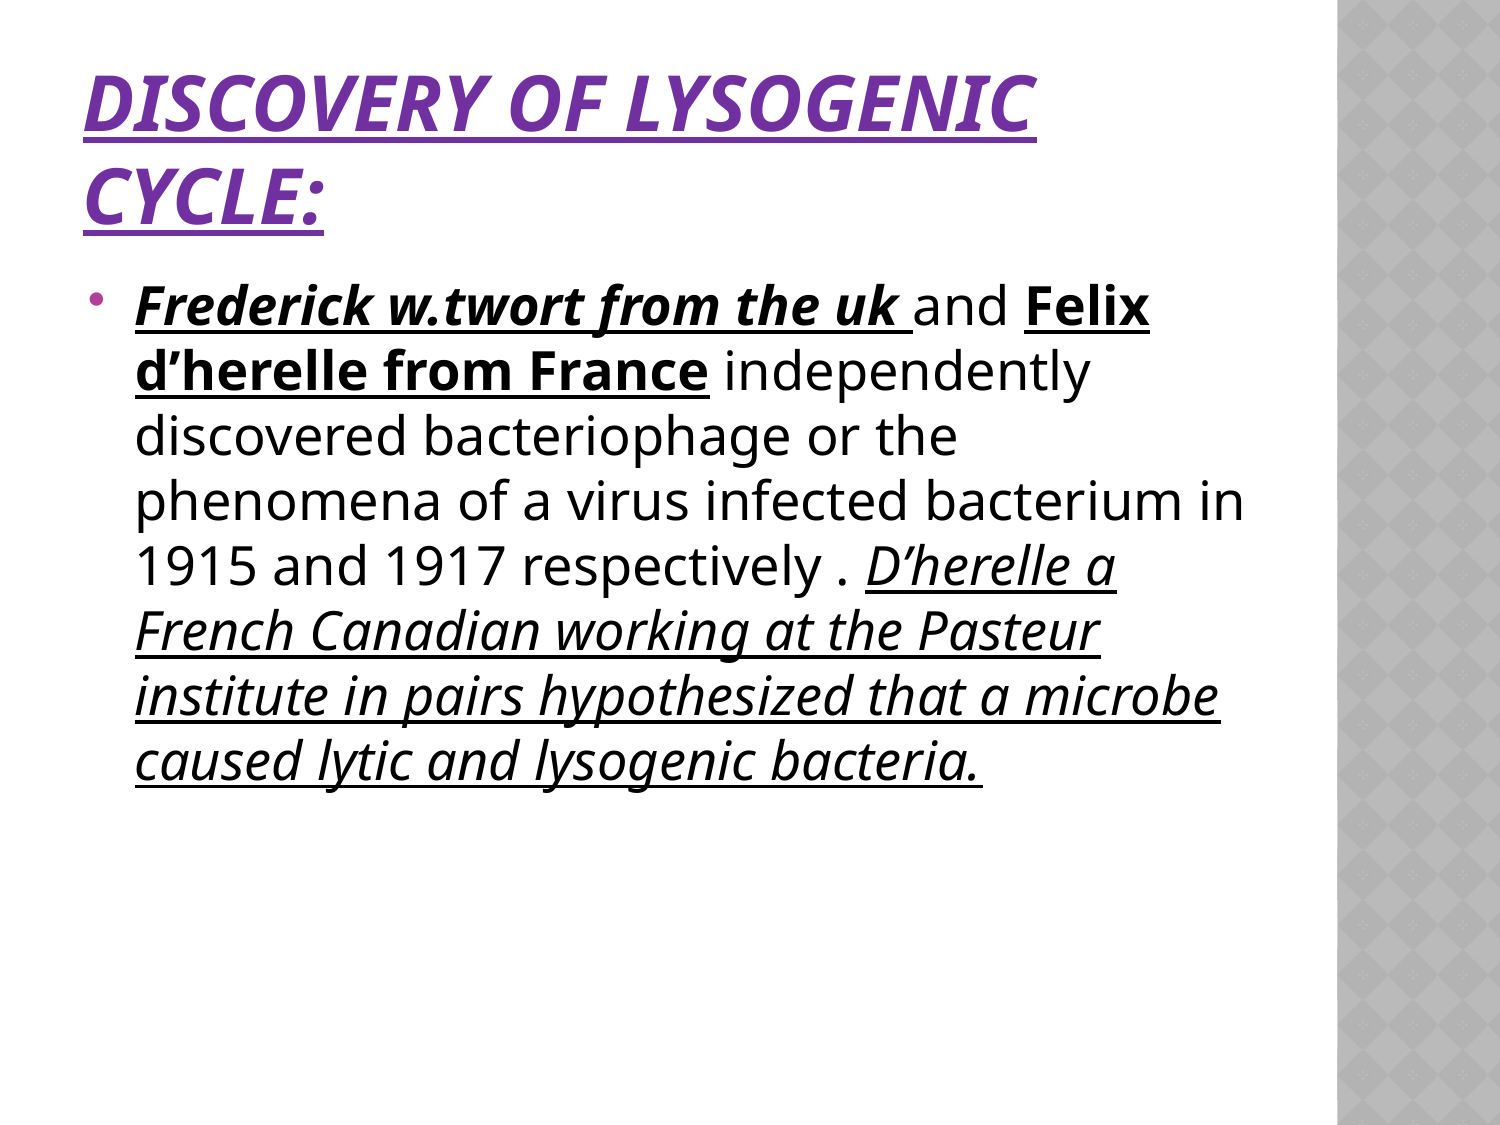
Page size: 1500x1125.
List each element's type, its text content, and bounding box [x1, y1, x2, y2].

title Discovery of lysogenic cycle: [75, 52, 1263, 240]
list Frederick w.twort from the uk and Felix d’herelle from France independently discovered bacteriophage or the phenomena of a virus infected bacterium in 1915 and 1917 respectively . D’herelle a French Canadian working at the Pasteur institute in pairs hypothesized that a microbe caused lytic and lysogenic bacteria. [75, 264, 1263, 1059]
